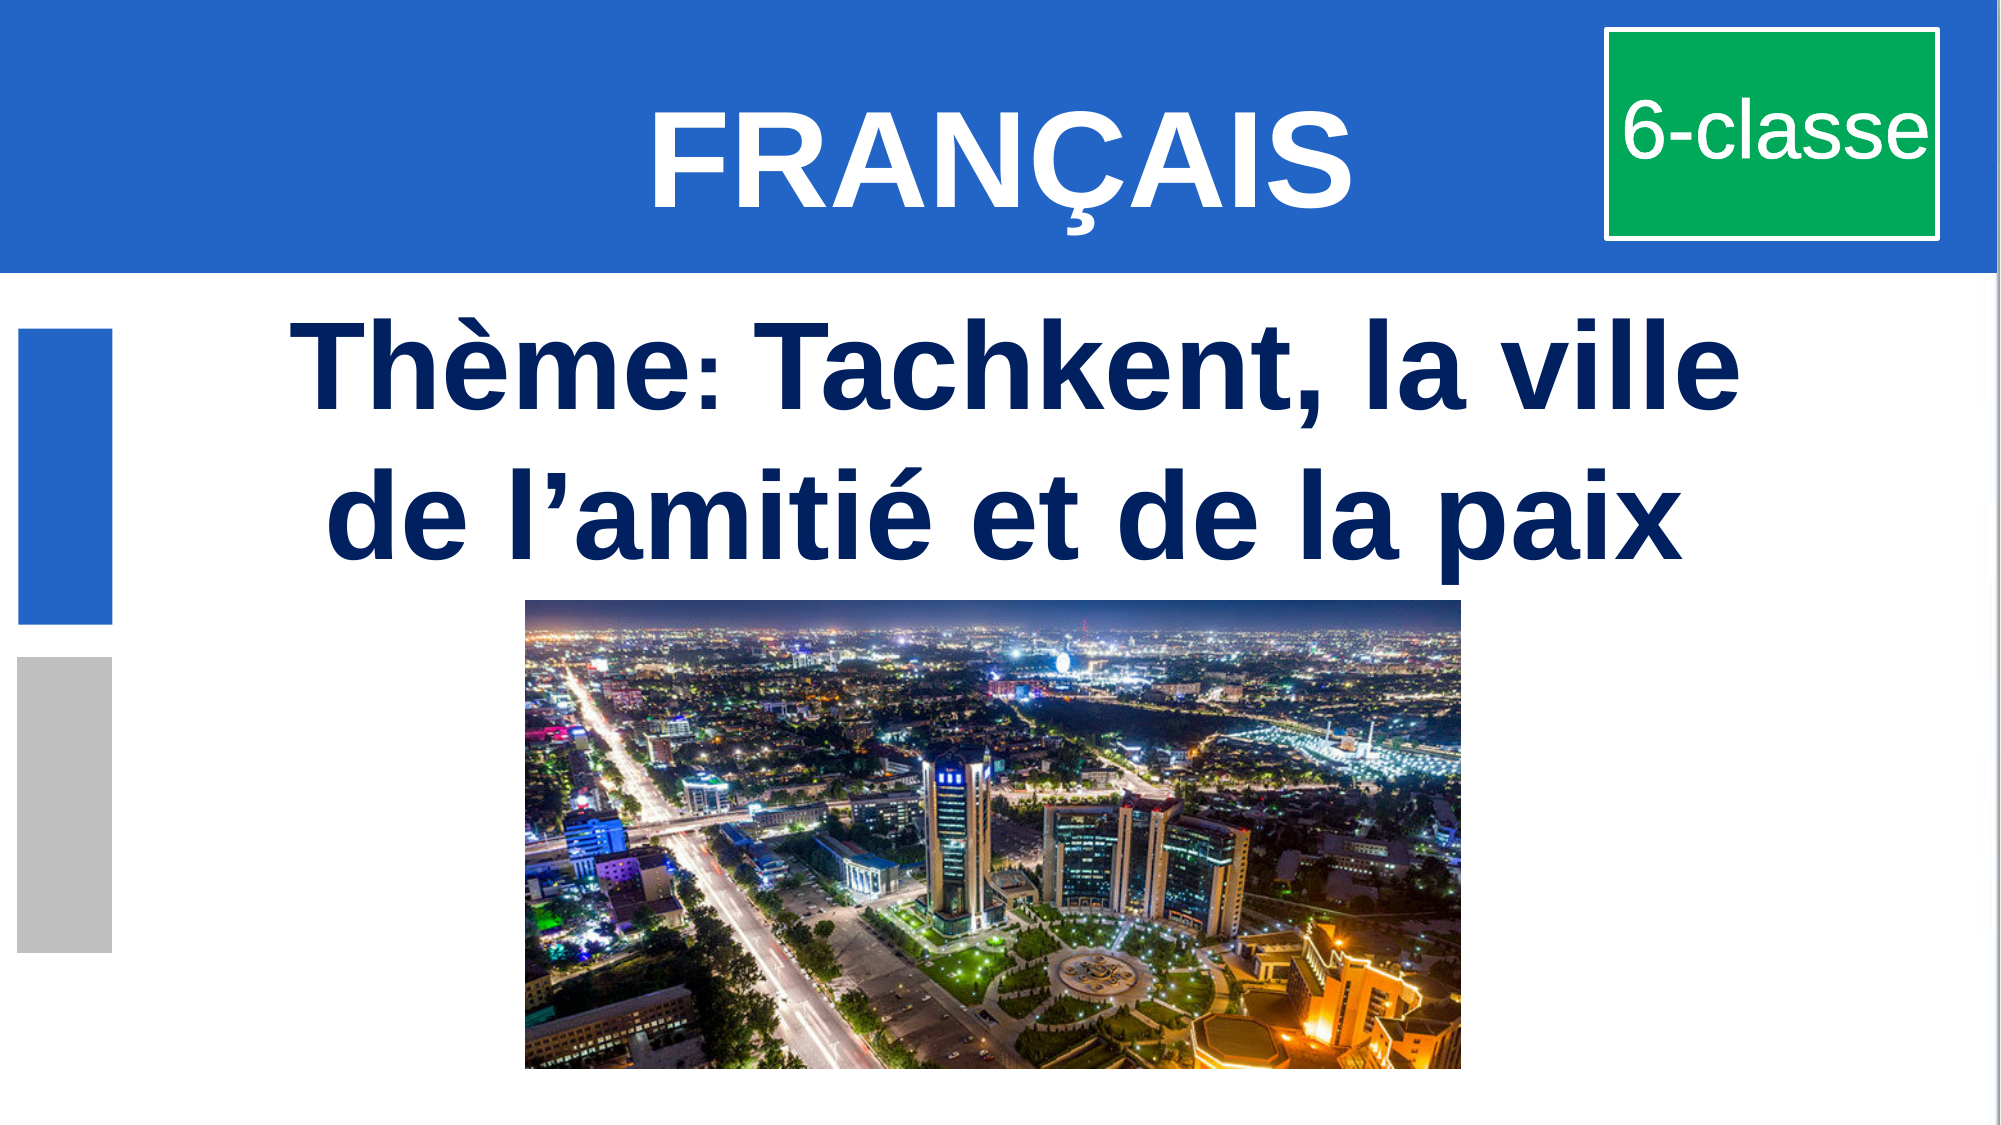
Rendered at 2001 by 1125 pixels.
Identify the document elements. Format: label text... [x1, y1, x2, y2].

text_box [1606, 175, 1938, 239]
picture [0, 0, 2001, 1125]
text_box [1606, 29, 1938, 69]
text_box [0, 0, 1997, 273]
text_box FRANÇAIS [249, 64, 1754, 235]
text_box Thème: Tachkent, la ville de l’amitié et de la paix [289, 279, 2000, 584]
text_box 6-classe [1754, 69, 2000, 175]
text_box [18, 328, 113, 625]
